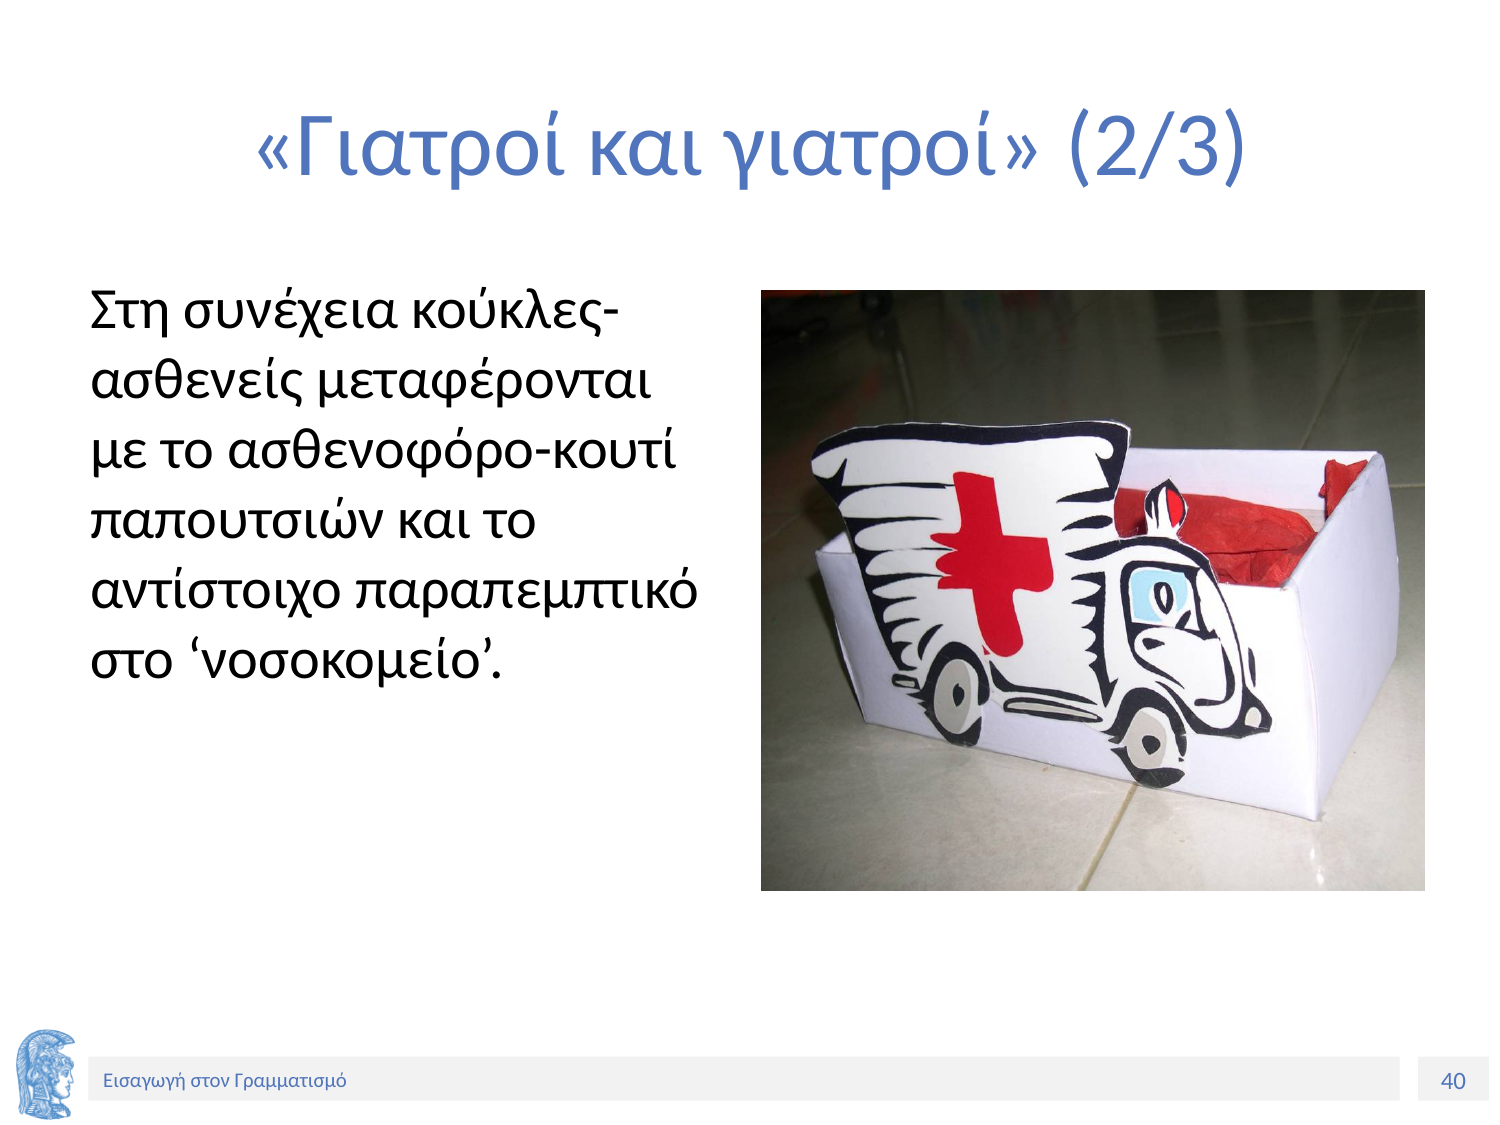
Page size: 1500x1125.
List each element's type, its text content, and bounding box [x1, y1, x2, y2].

title «Γιατροί και γιατροί» (2/3) [75, 45, 1425, 233]
list Στη συνέχεια κούκλες-ασθενείς μεταφέρονται με το ασθενοφόρο-κουτί παπουτσιών και το αντίστοιχο παραπεμπτικό στο ‘νοσοκομείο’. [75, 262, 738, 1005]
picture [9, 1026, 81, 1120]
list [761, 290, 1425, 891]
